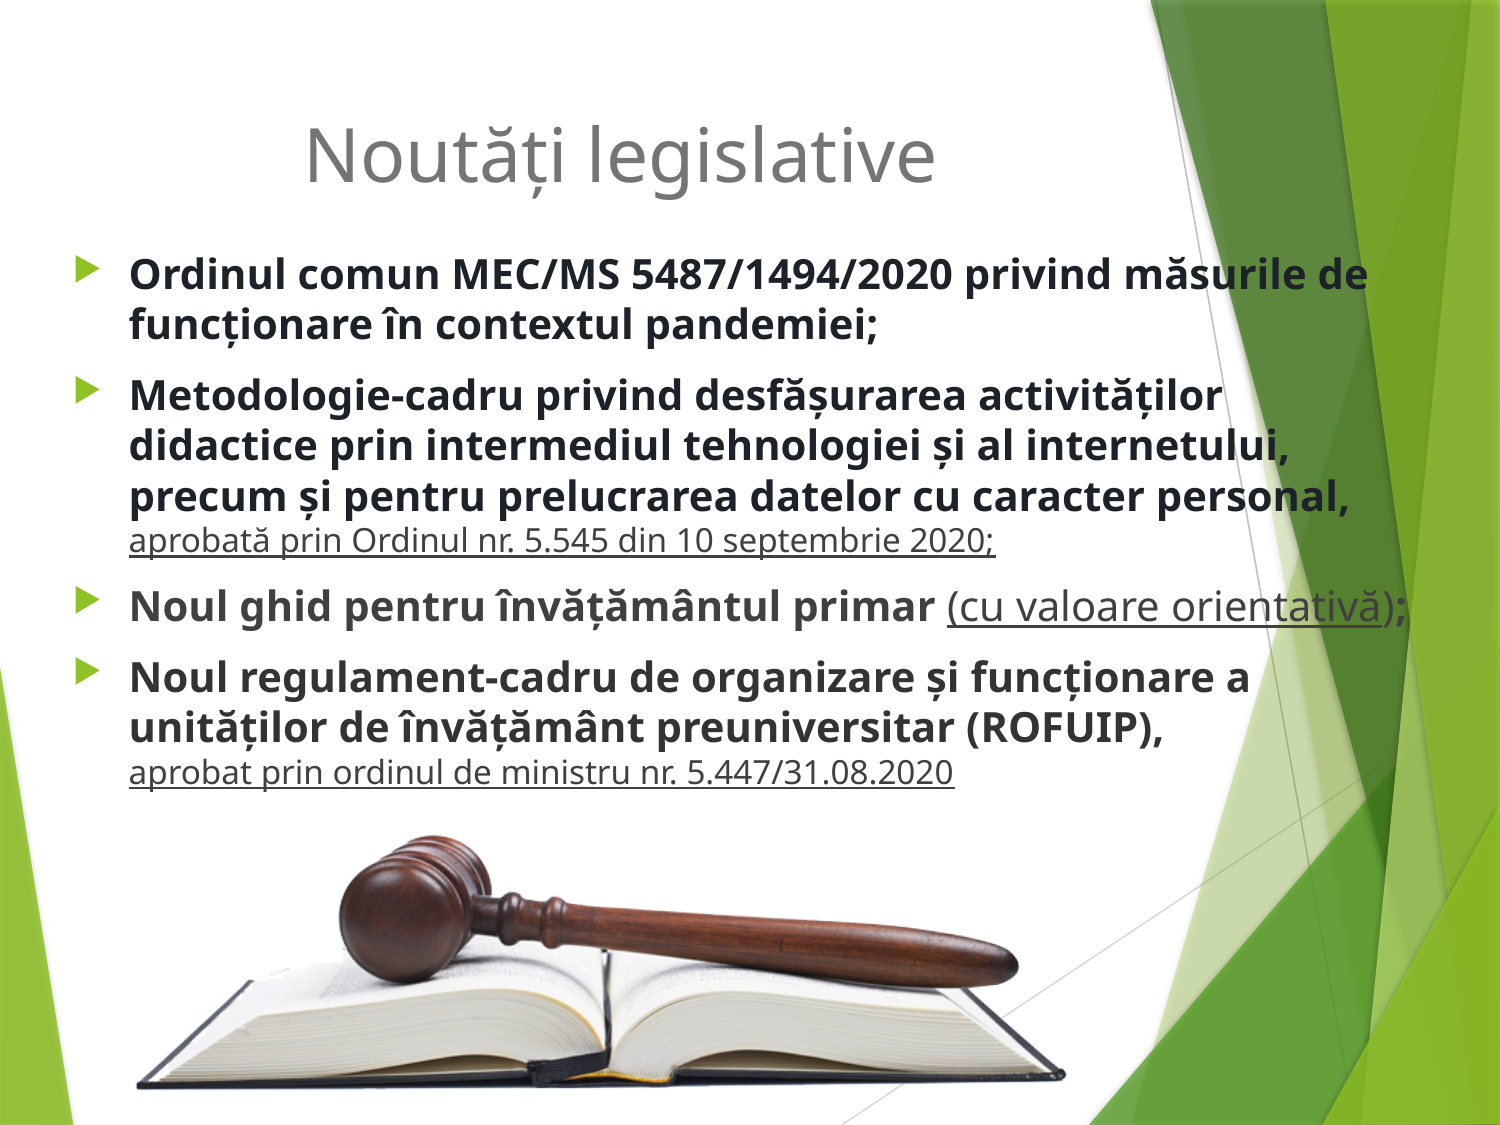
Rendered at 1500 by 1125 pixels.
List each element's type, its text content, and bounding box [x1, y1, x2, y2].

title Noutăți legislative [99, 99, 1142, 174]
picture [93, 811, 1094, 1125]
list Ordinul comun MEC/MS 5487/1494/2020 privind măsurile de funcționare în contextul pandemiei; Metodologie-cadru privind desfășurarea activităților didactice prin intermediul tehnologiei și al internetului, precum și pentru prelucrarea datelor cu caracter personal, aprobată prin Ordinul nr. 5.545 din 10 septembrie 2020; Noul ghid pentru învățământul primar (cu valoare orientativă); Noul regulament-cadru de organizare și funcționare a unităților de învățământ preuniversitar (ROFUIP), aprobat prin ordinul de ministru nr. 5.447/31.08.2020 [57, 174, 1438, 1125]
